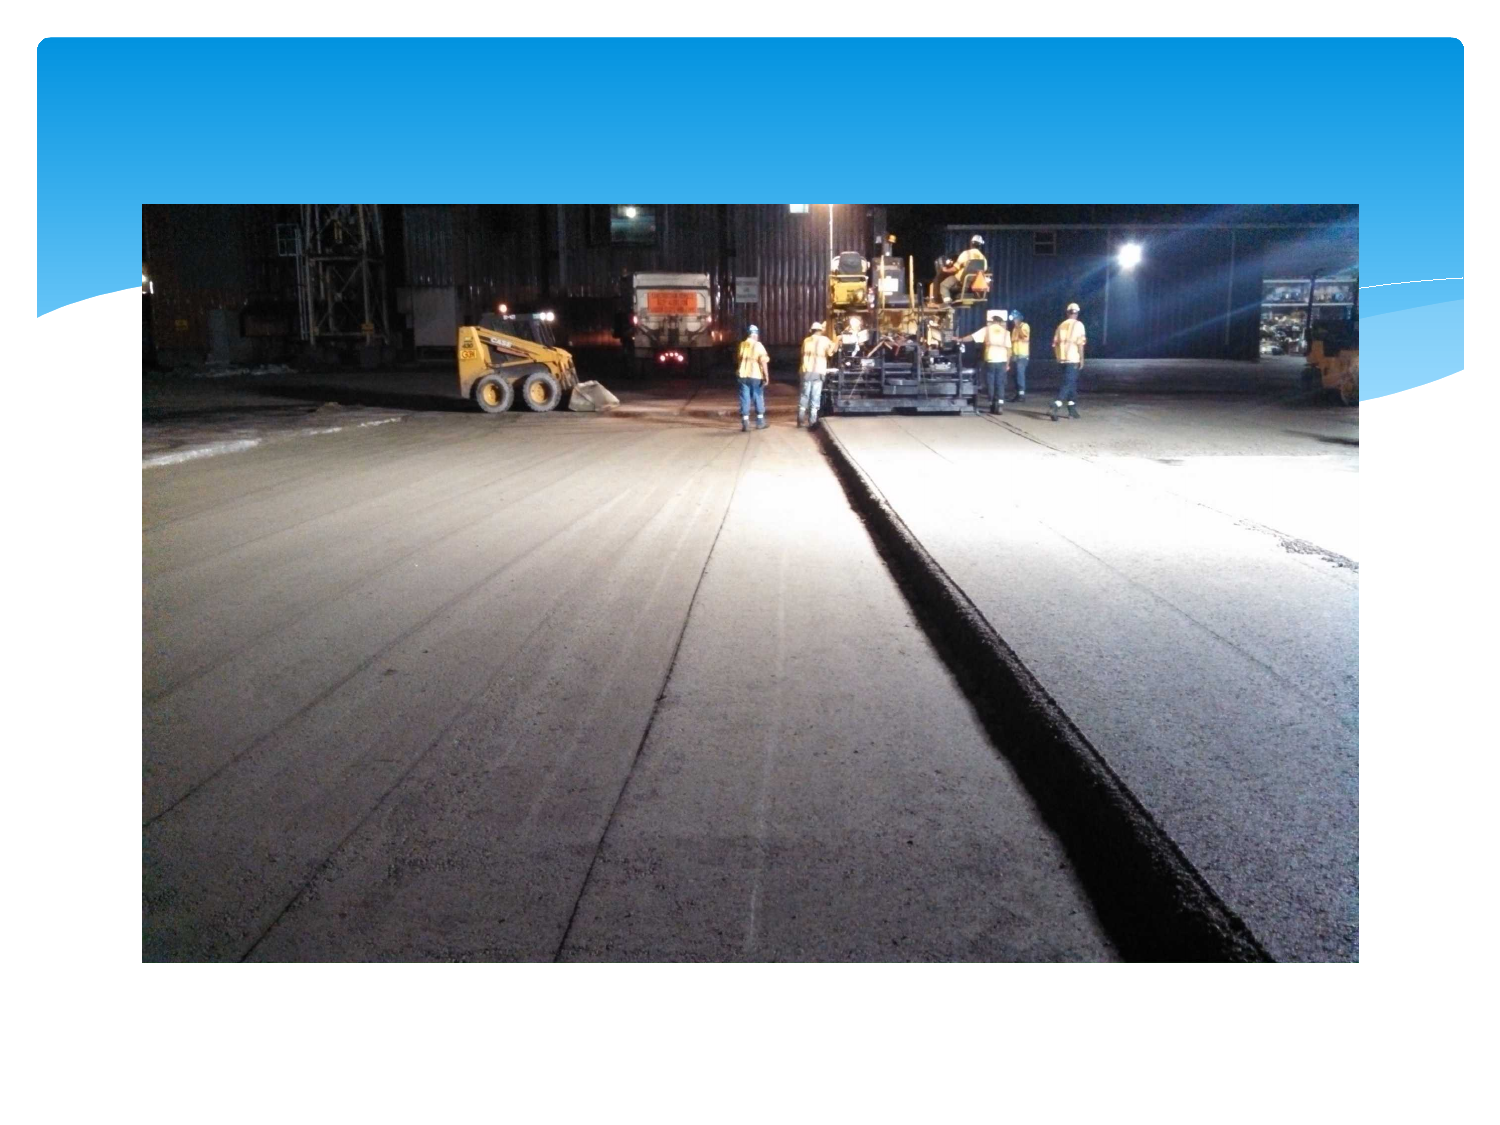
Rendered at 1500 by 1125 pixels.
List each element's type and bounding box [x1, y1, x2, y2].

list [142, 204, 1359, 963]
